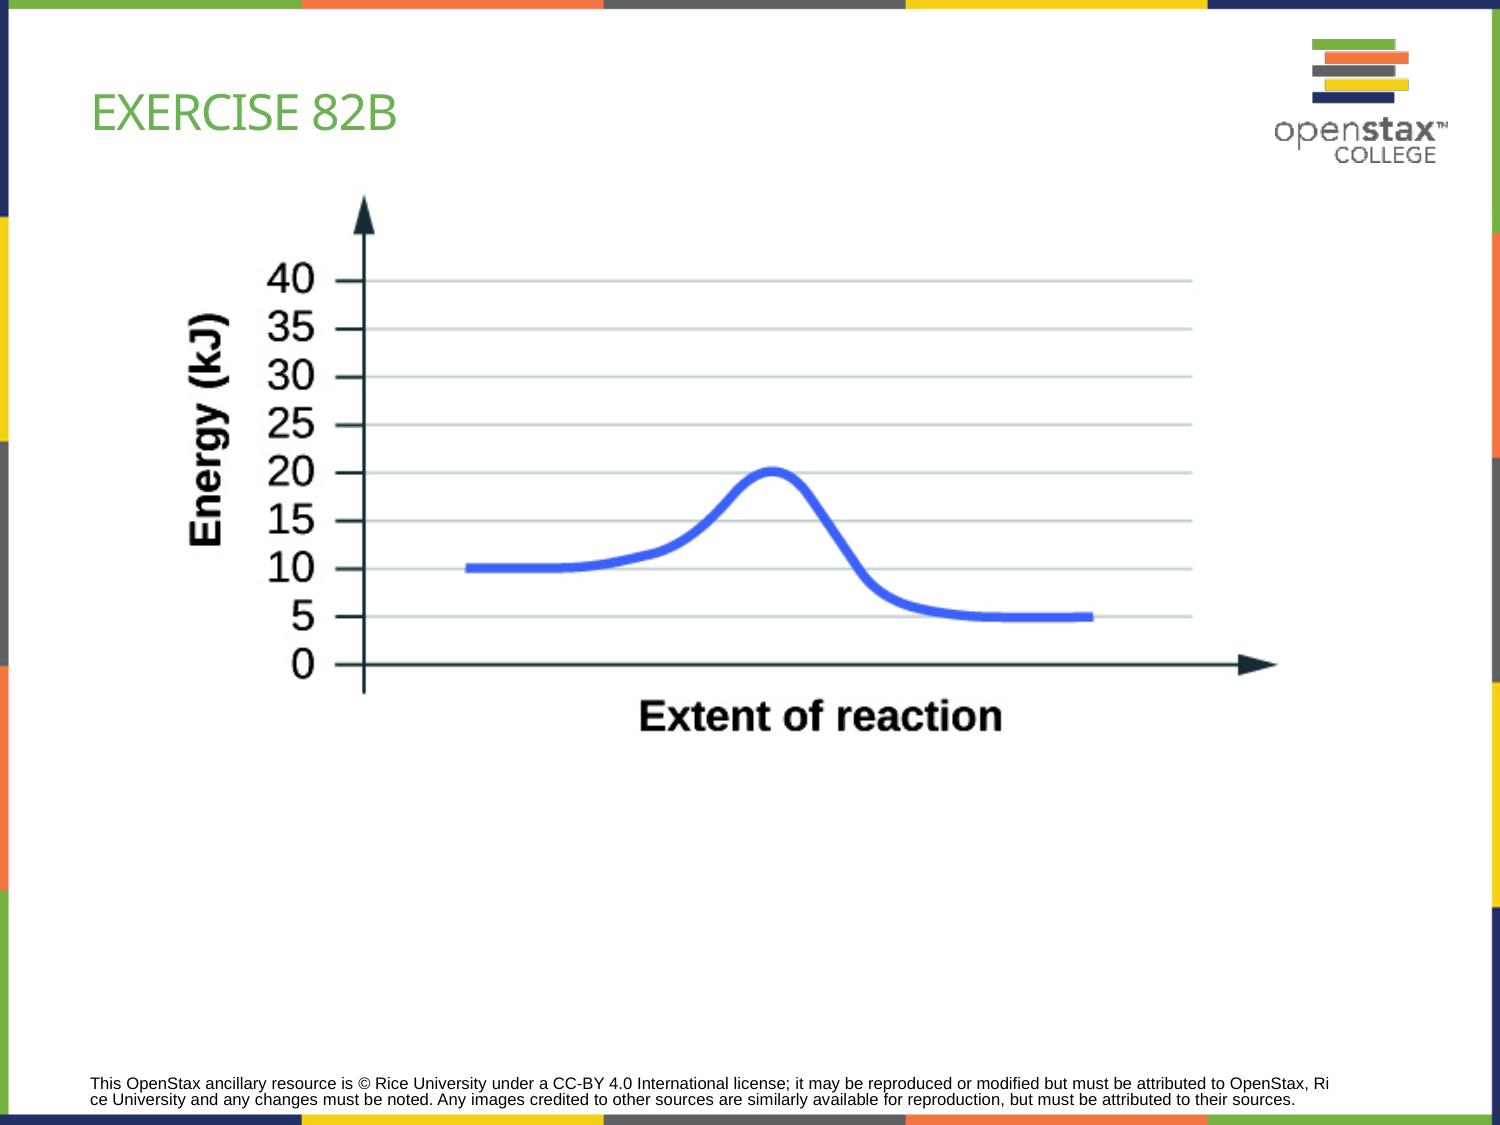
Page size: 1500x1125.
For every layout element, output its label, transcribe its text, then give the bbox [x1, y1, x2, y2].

picture [0, 0, 1500, 1125]
footer This OpenStax ancillary resource is © Rice University under a CC-BY 4.0 International license; it may be reproduced or modified but must be attributed to OpenStax, Rice University and any changes must be noted. Any images credited to other sources are similarly available for reproduction, but must be attributed to their sources. [75, 1065, 1355, 1112]
title Exercise 82B [75, 39, 1274, 148]
